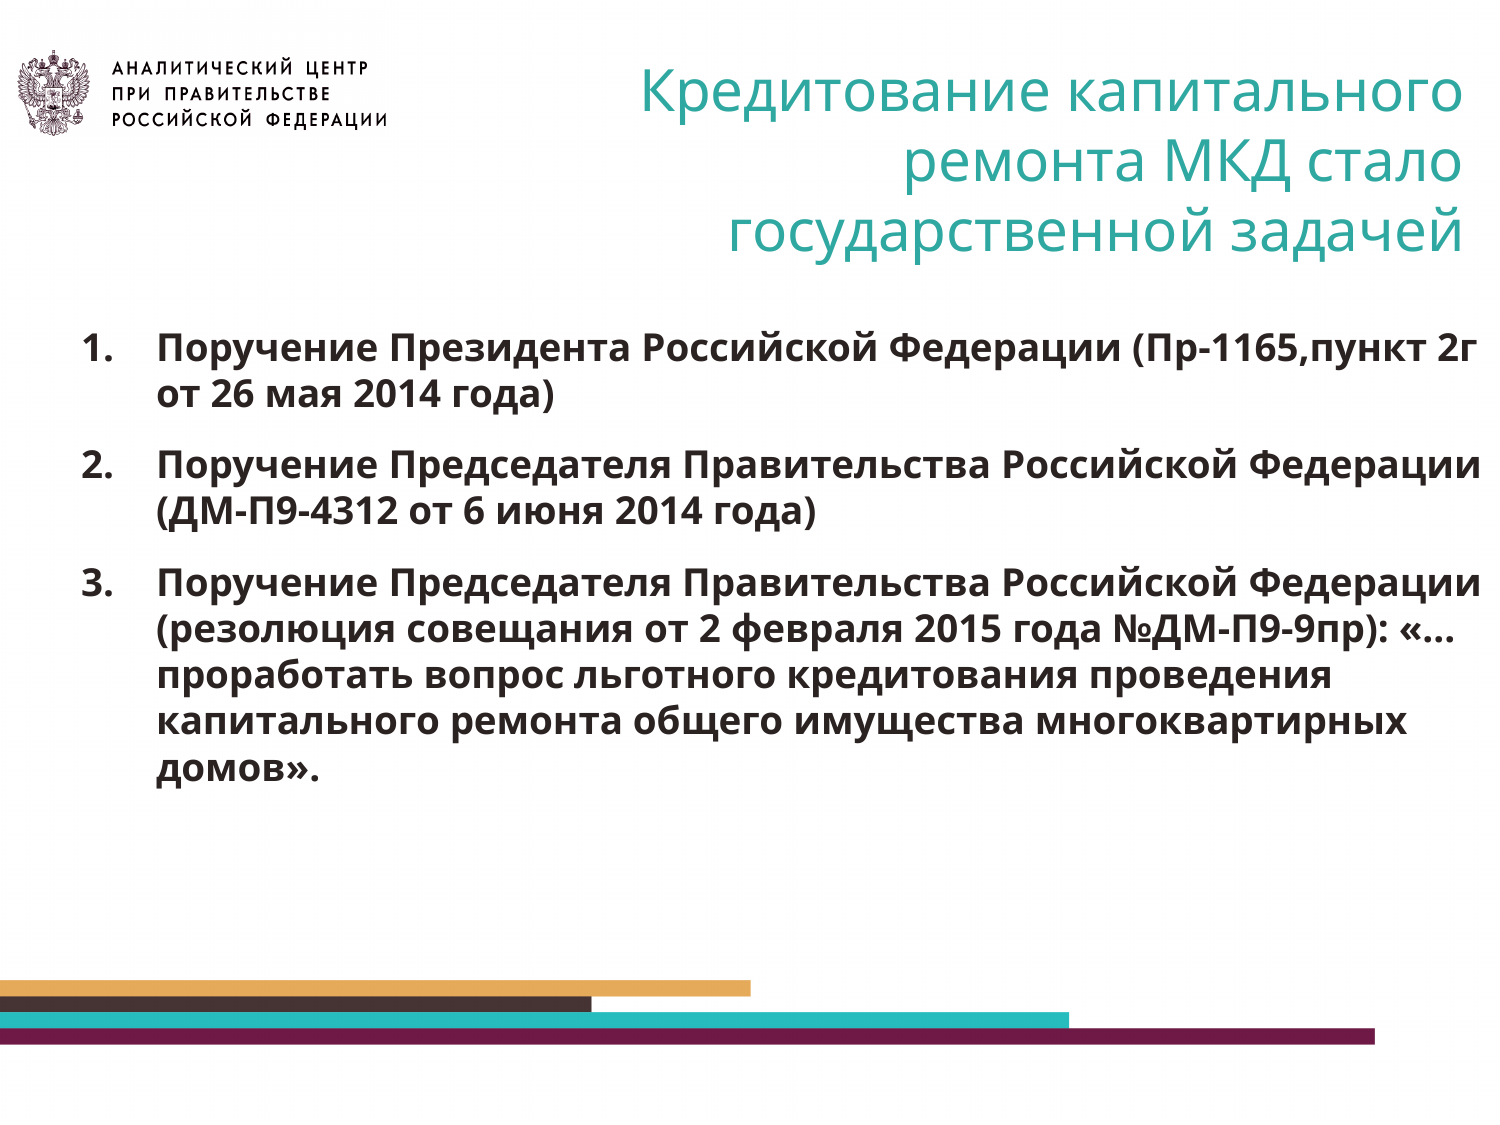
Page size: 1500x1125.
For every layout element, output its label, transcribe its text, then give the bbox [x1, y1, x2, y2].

picture [0, 0, 1500, 1125]
text_box Поручение Президента Российской Федерации (Пр-1165,пункт 2г от 26 мая 2014 года) Поручение Председателя Правительства Российской Федерации (ДМ-П9-4312 от 6 июня 2014 года) Поручение Председателя Правительства Российской Федерации (резолюция совещания от 2 февраля 2015 года №ДМ-П9-9пр): «…проработать вопрос льготного кредитования проведения капитального ремонта общего имущества многоквартирных домов». [66, 315, 1500, 797]
title Кредитование капитального ремонта МКД стало государственной задачей [407, 46, 1480, 172]
